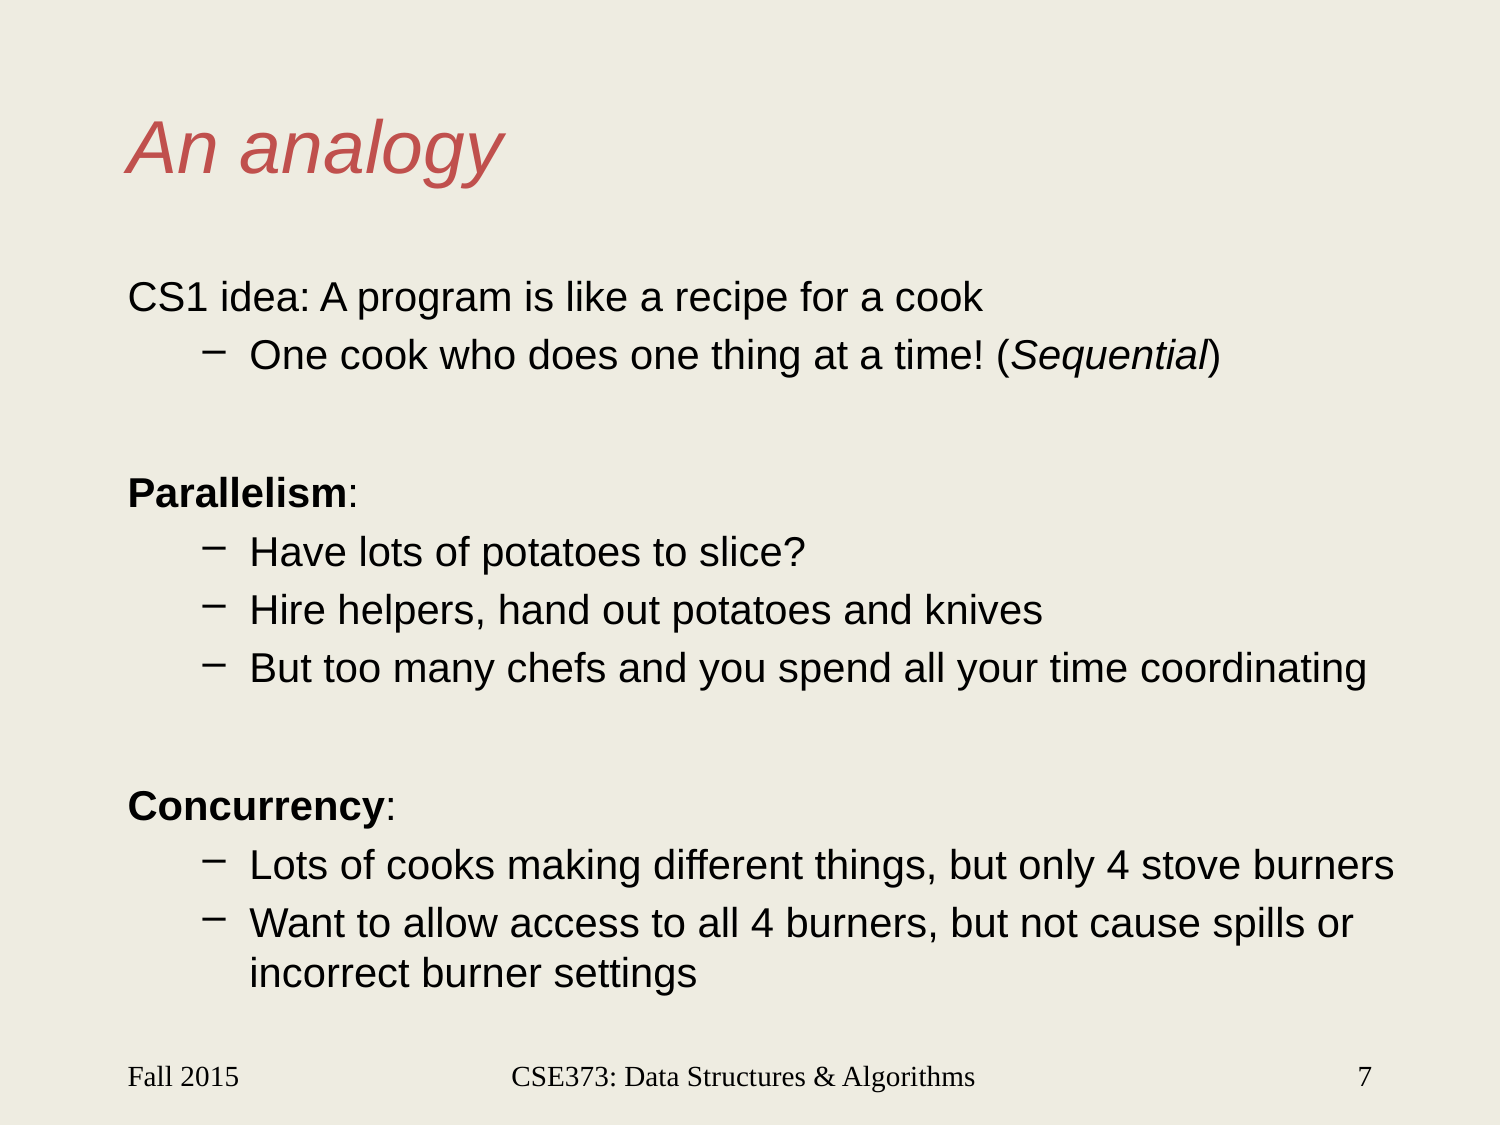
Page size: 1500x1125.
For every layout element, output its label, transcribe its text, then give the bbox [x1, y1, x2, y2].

title An analogy [112, 49, 1388, 238]
slide_number 7 [1076, 1049, 1388, 1125]
list CS1 idea: A program is like a recipe for a cook One cook who does one thing at a time! (Sequential) Parallelism: Have lots of potatoes to slice? Hire helpers, hand out potatoes and knives But too many chefs and you spend all your time coordinating Concurrency: Lots of cooks making different things, but only 4 stove burners Want to allow access to all 4 burners, but not cause spills or incorrect burner settings [112, 262, 1426, 1038]
slide_number Fall 2015 [112, 1049, 426, 1125]
footer CSE373: Data Structures & Algorithms [426, 1049, 1076, 1125]
